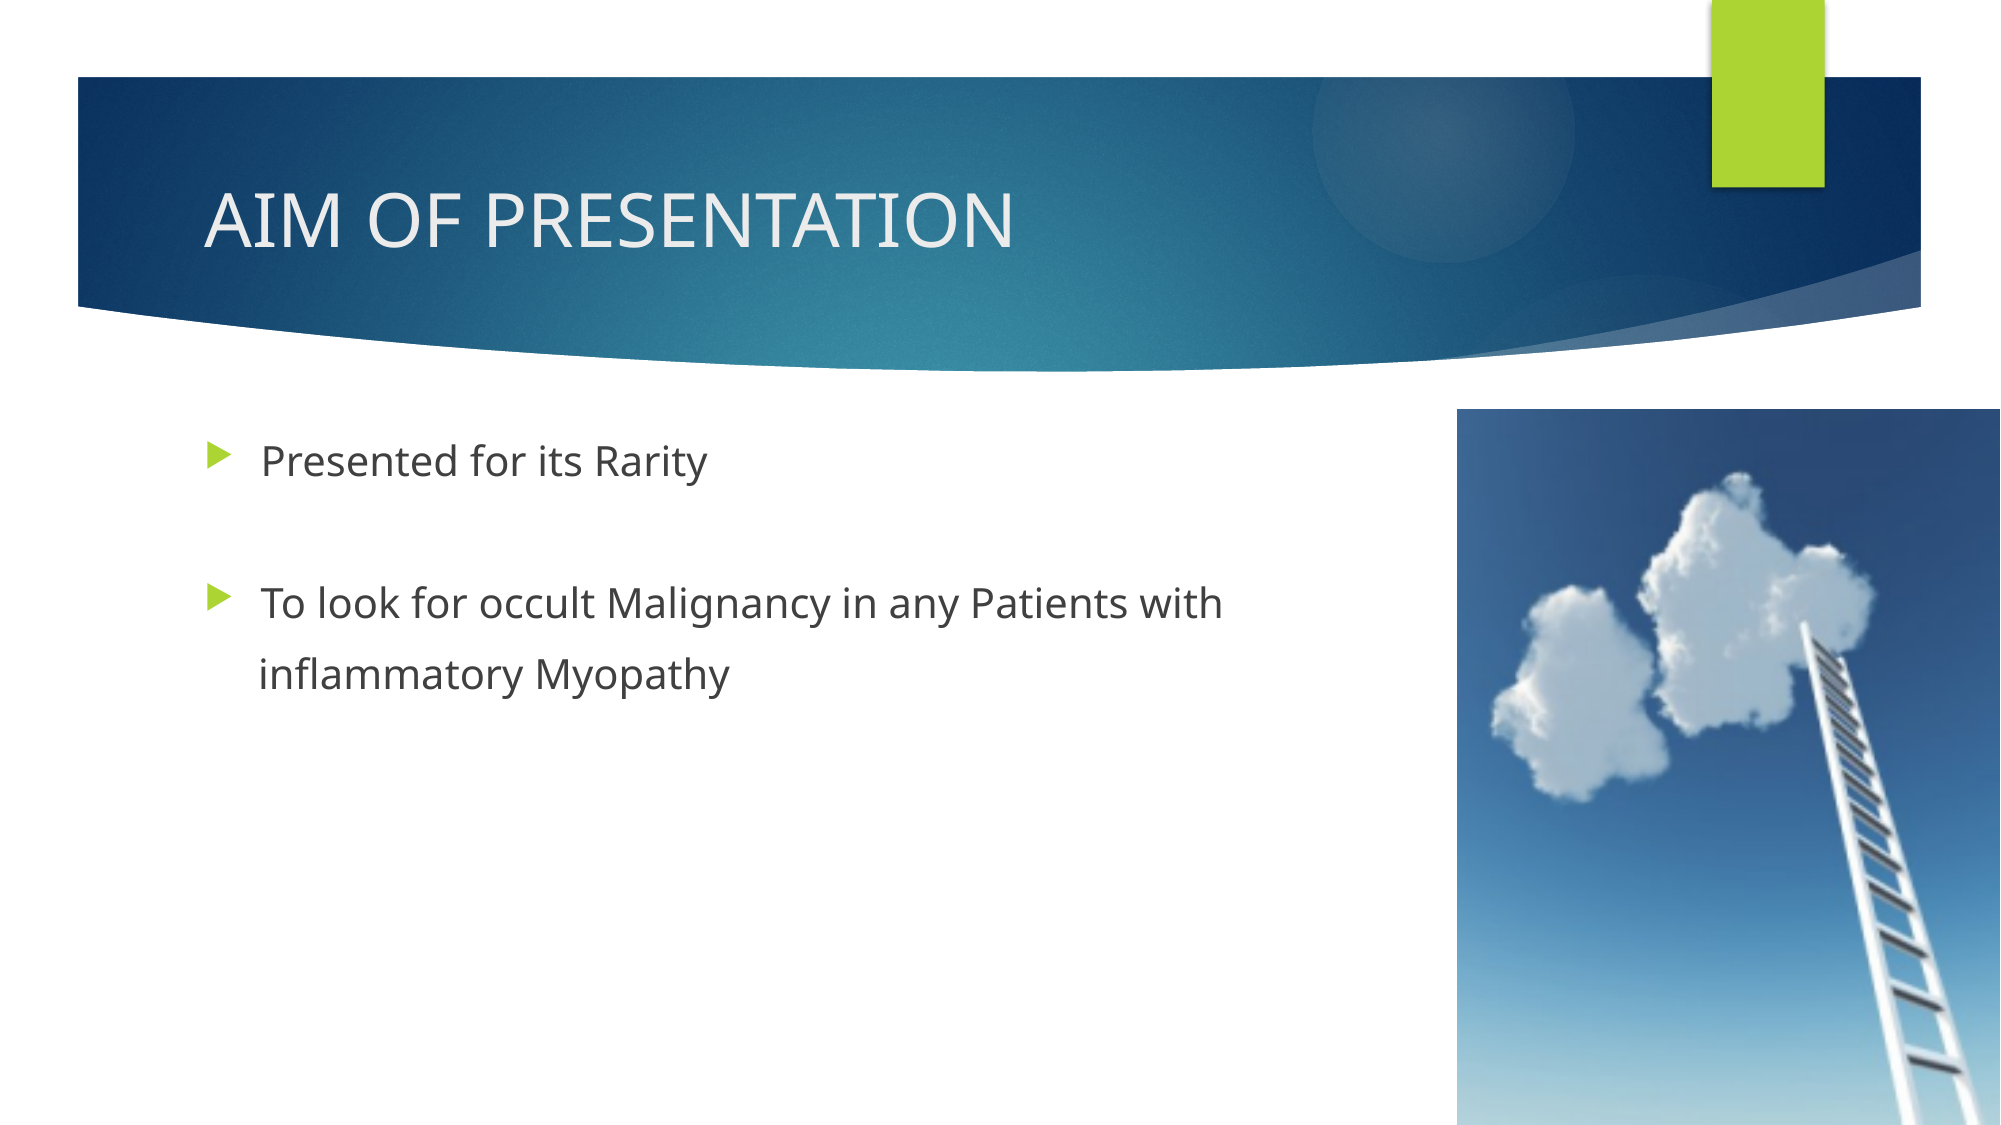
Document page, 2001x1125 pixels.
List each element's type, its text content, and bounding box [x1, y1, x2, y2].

title AIM OF PRESENTATION [189, 159, 1627, 276]
picture [1456, 409, 2000, 1125]
list Presented for its Rarity To look for occult Malignancy in any Patients with inflammatory Myopathy [189, 427, 1451, 988]
